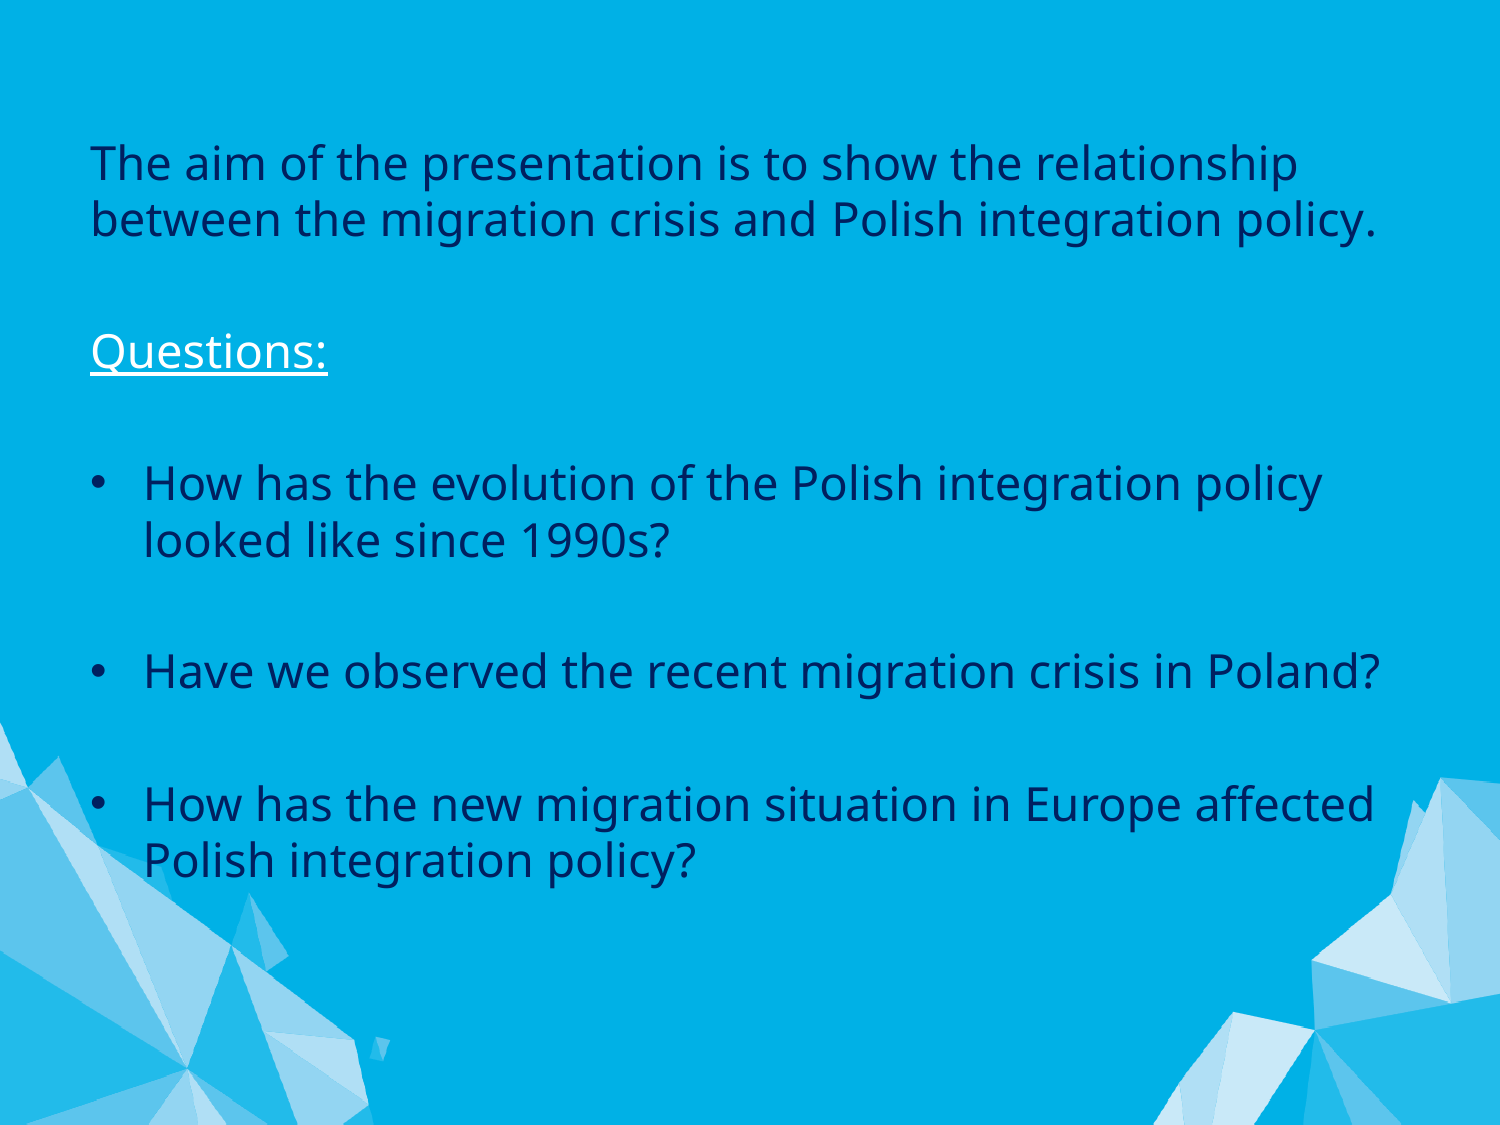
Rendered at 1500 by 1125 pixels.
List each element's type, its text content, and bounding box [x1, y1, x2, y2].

picture [1154, 778, 1500, 1125]
picture [0, 725, 373, 1125]
list The aim of the presentation is to show the relationship between the migration crisis and Polish integration policy. Questions: How has the evolution of the Polish integration policy looked like since 1990s? Have we observed the recent migration crisis in Poland? How has the new migration situation in Europe affected Polish integration policy? [75, 125, 1412, 1005]
picture [371, 1038, 389, 1060]
